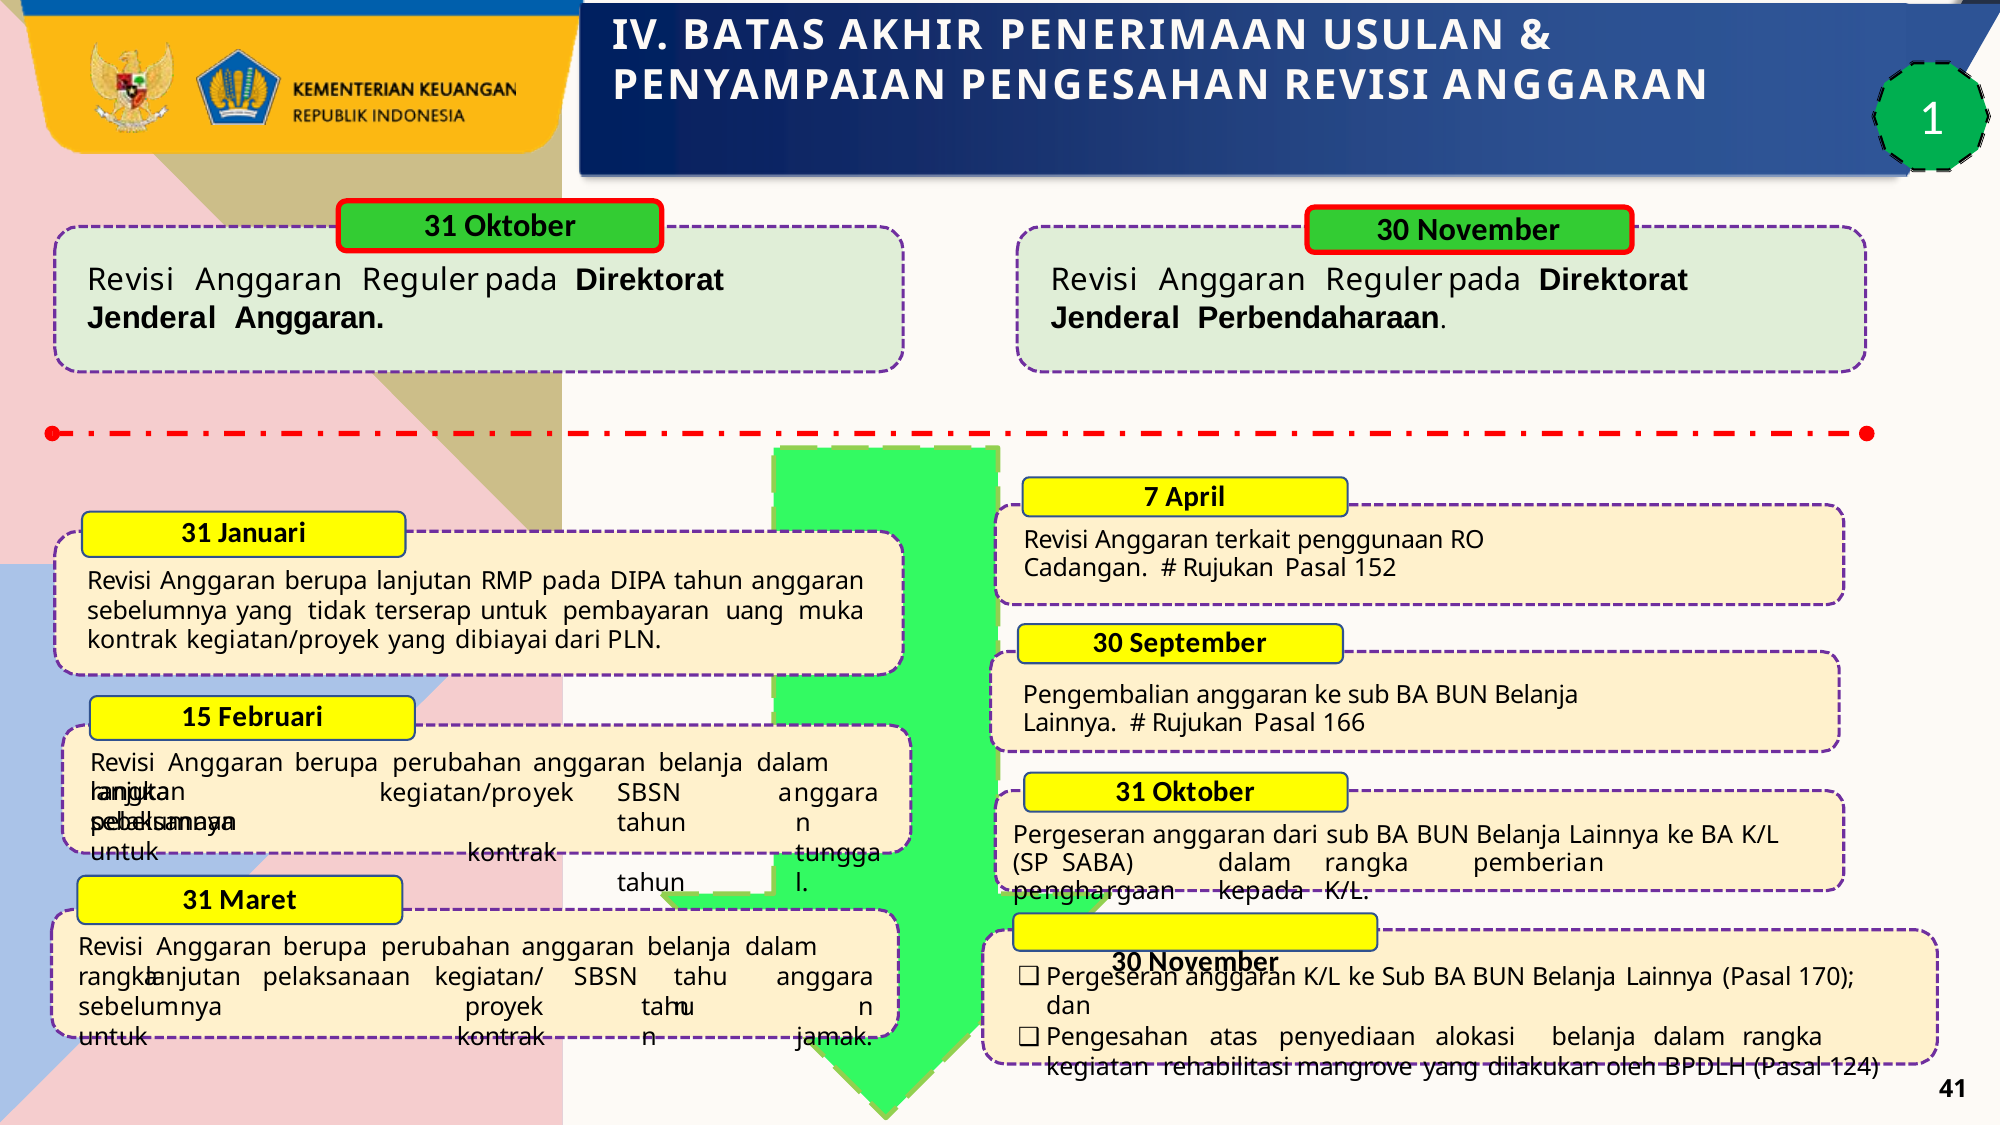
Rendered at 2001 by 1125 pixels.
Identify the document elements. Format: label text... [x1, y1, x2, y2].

text_box [1463, 430, 1469, 437]
text_box [1083, 430, 1105, 437]
text_box [166, 430, 188, 437]
text_box [833, 430, 839, 437]
text_box [375, 430, 381, 437]
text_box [574, 0, 2000, 189]
text_box [968, 430, 990, 437]
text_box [60, 694, 913, 855]
text_box [1521, 430, 1527, 437]
text_box [1807, 430, 1813, 437]
text_box [682, 430, 704, 437]
text_box [1177, 430, 1183, 437]
text_box [109, 430, 131, 437]
text_box [489, 430, 495, 437]
text_box [1750, 430, 1756, 437]
text_box [338, 430, 360, 437]
text_box [1349, 430, 1355, 437]
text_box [1871, 60, 1991, 173]
text_box [1713, 430, 1735, 437]
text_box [53, 510, 905, 677]
text_box [1198, 430, 1219, 437]
text_box [1234, 430, 1240, 437]
text_box [567, 430, 589, 437]
text_box [948, 430, 954, 437]
text_box [1599, 430, 1621, 437]
text_box [1484, 430, 1506, 437]
text_box [281, 430, 303, 437]
text_box [1140, 430, 1162, 437]
text_box [432, 430, 438, 437]
text_box [1635, 430, 1641, 437]
text_box [224, 430, 245, 437]
text_box [1427, 430, 1449, 437]
text_box [396, 430, 417, 437]
text_box Pergeseran anggaran dari sub BA BUN Belanja Lainnya ke BA K/L (SP SABA) dalam rangka pemberian penghargaan kepada K/L. 30 November [1113, 893, 1809, 912]
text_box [659, 445, 1113, 1121]
text_box [1541, 430, 1563, 437]
text_box [1255, 430, 1277, 437]
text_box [20, 0, 574, 154]
text_box [317, 430, 324, 437]
text_box [1005, 430, 1011, 437]
text_box sebelumnya untuk [87, 855, 377, 866]
text_box tahun [639, 1040, 659, 1051]
text_box [718, 430, 725, 437]
text_box [911, 430, 933, 437]
text_box [1026, 430, 1048, 437]
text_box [988, 623, 1841, 754]
text_box [1062, 430, 1068, 437]
text_box [1119, 430, 1126, 437]
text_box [49, 874, 900, 1040]
text_box [1312, 430, 1334, 437]
text_box [88, 430, 94, 437]
text_box [145, 430, 152, 437]
text_box [1771, 430, 1792, 437]
text_box [510, 430, 532, 437]
text_box [625, 430, 647, 437]
text_box [1291, 430, 1298, 437]
text_box [890, 430, 896, 437]
text_box [203, 430, 209, 437]
text_box [1858, 425, 1875, 442]
text_box [776, 430, 782, 437]
text_box [44, 425, 74, 442]
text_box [993, 476, 1846, 607]
text_box [604, 430, 610, 437]
text_box kegiatan/proyek SBSN tahun kontrak tahun [377, 855, 659, 874]
text_box [260, 430, 266, 437]
text_box [1656, 430, 1678, 437]
text_box [739, 430, 761, 437]
text_box [797, 430, 818, 437]
text_box [854, 430, 876, 437]
text_box [1406, 430, 1412, 437]
slide_number 41 [1932, 763, 1974, 1125]
title IV. Batas Akhir Penerimaan Usulan & Penyampaian Pengesahan Revisi Anggaran [609, 189, 1783, 196]
text_box [453, 430, 475, 437]
text_box [1692, 430, 1699, 437]
text_box [1369, 430, 1391, 437]
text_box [993, 771, 1846, 893]
text_box lanjutan pelaksanaan kegiatan/proyek kontrak [76, 1040, 547, 1051]
text_box [661, 430, 667, 437]
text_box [53, 198, 905, 374]
text_box [1578, 430, 1584, 437]
text_box [1828, 430, 1850, 437]
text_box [981, 912, 1940, 1066]
text_box [547, 430, 553, 437]
text_box Pergeseran anggaran K/L ke Sub BA BUN Belanja Lainnya (Pasal 170); dan Pengesahan atas penyediaan alokasi belanja dalam rangka kegiatan rehabilitasi mangrove yang dilakukan oleh BPDLH (Pasal 124) [1113, 1066, 1907, 1081]
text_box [1015, 204, 1868, 374]
